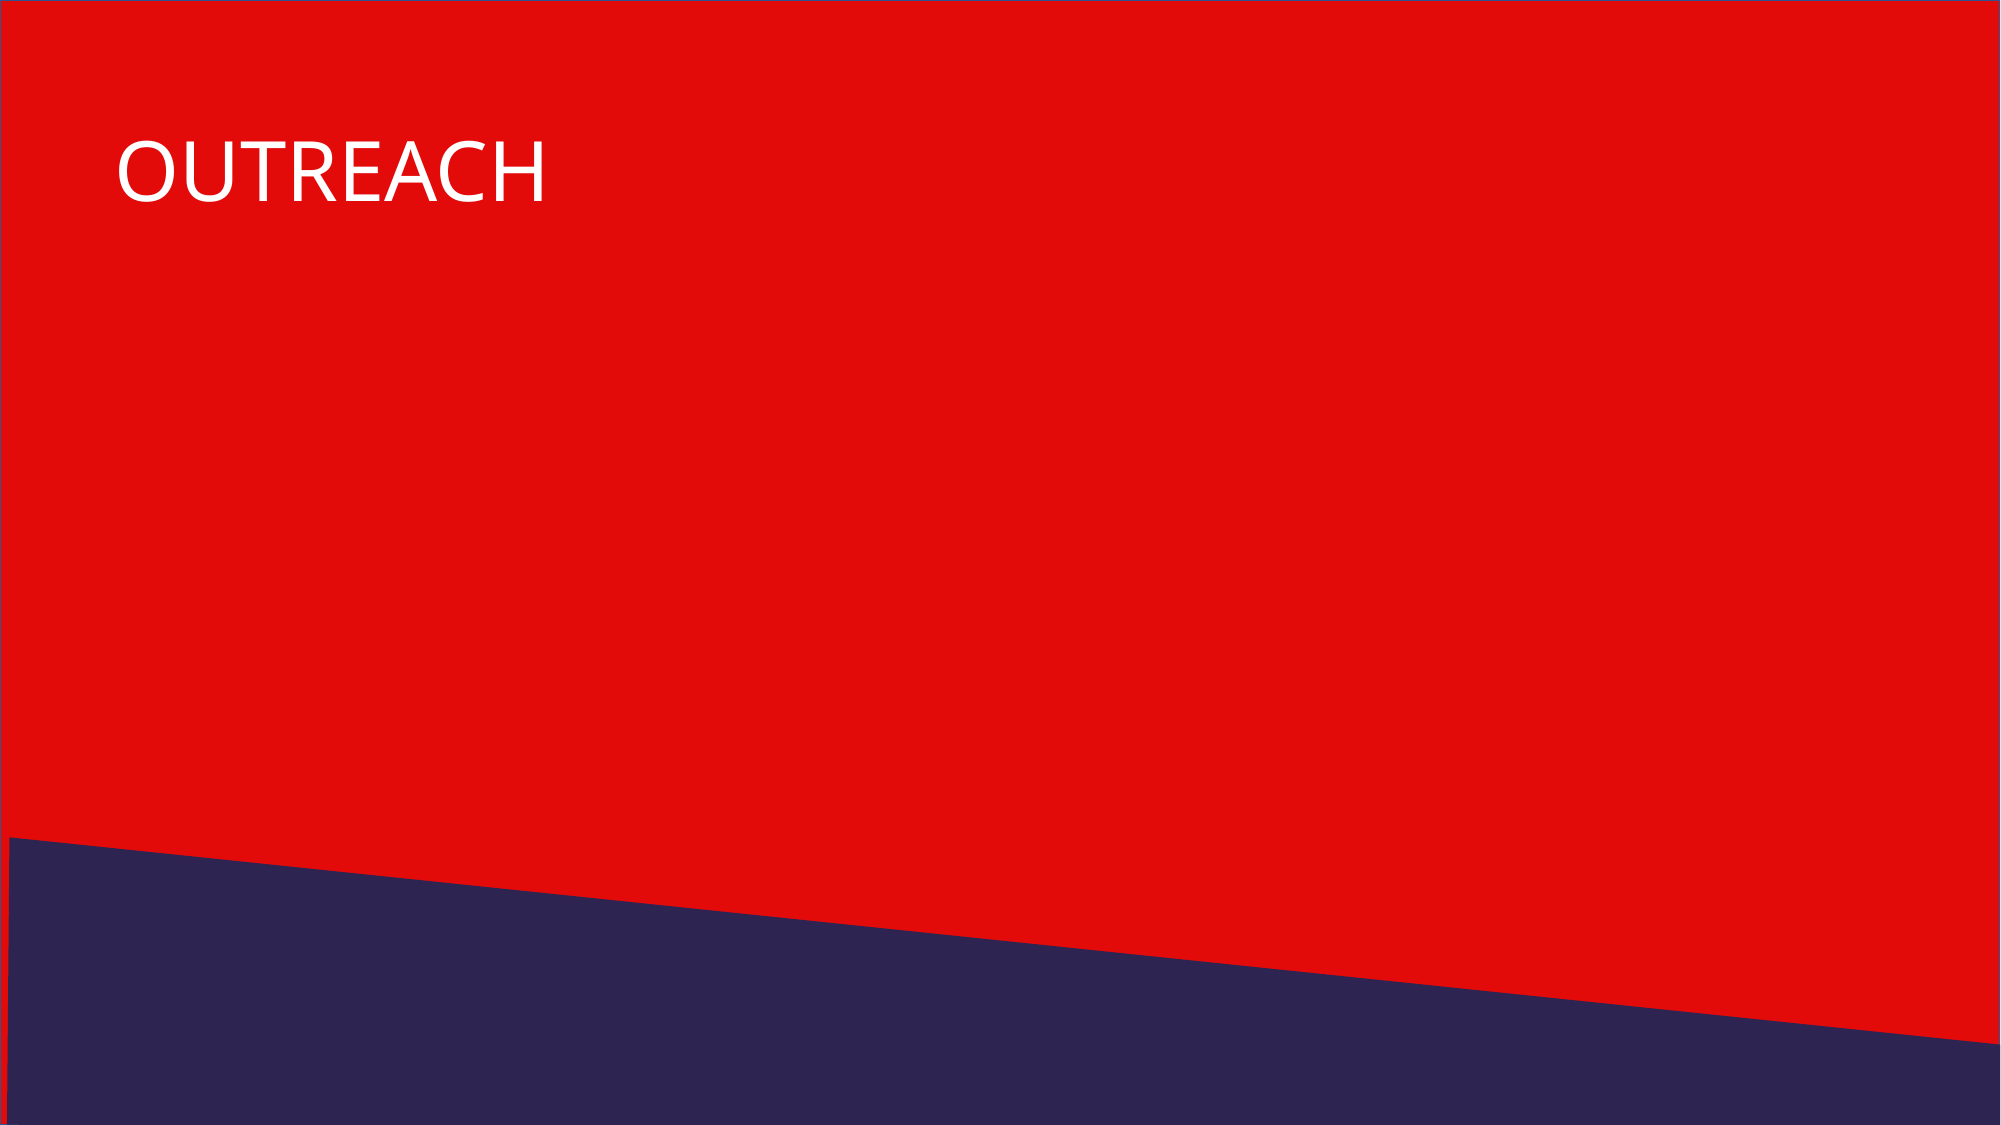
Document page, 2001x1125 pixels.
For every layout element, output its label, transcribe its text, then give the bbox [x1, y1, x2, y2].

title Outreach [114, 71, 1512, 291]
